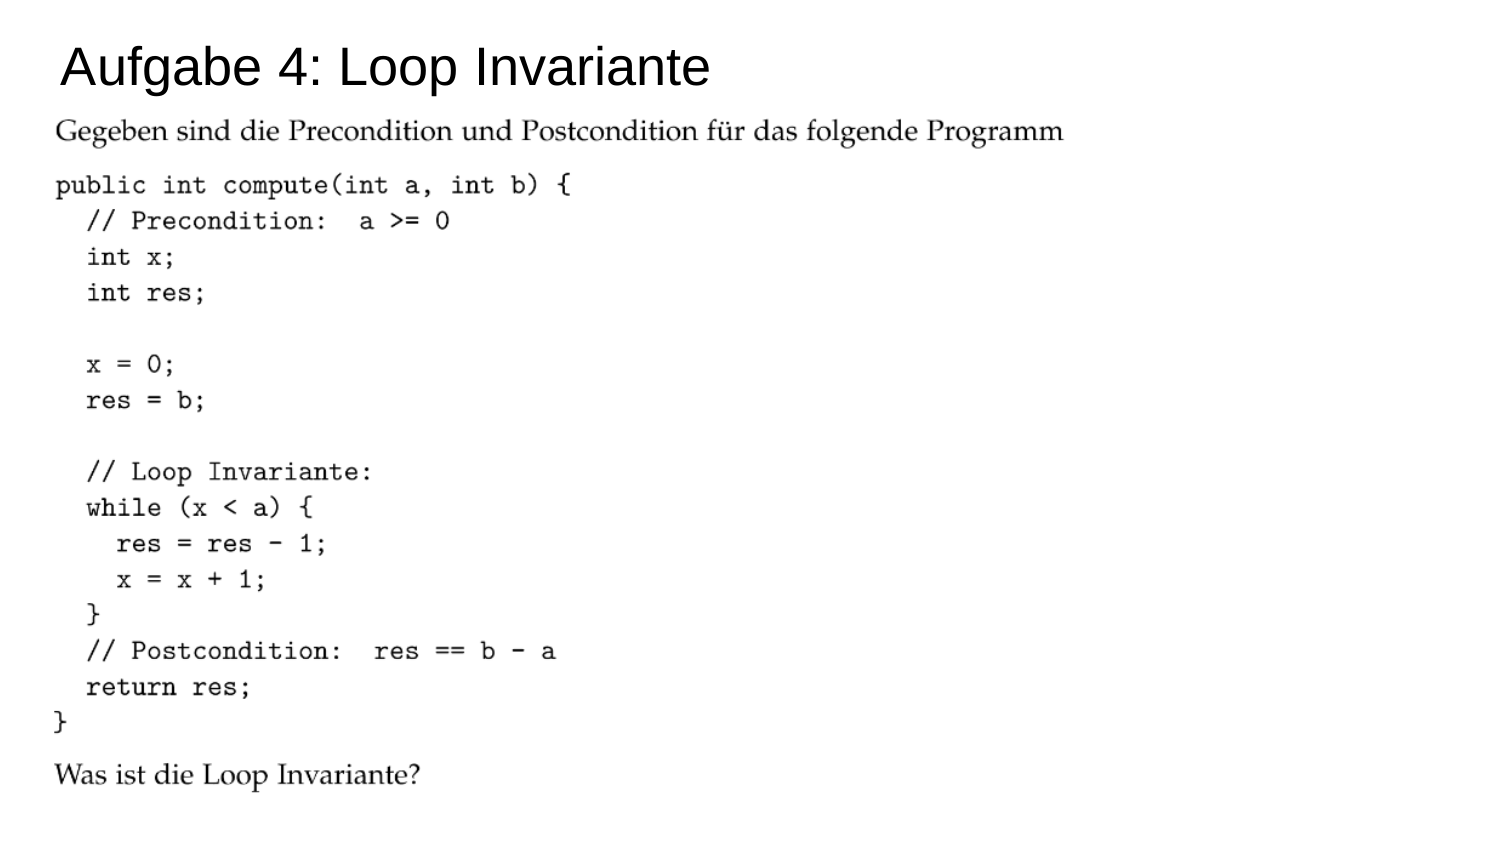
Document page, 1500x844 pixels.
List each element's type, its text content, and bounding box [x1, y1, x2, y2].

picture [24, 93, 1124, 820]
title Aufgabe 4: Loop Invariante [45, 16, 1444, 111]
